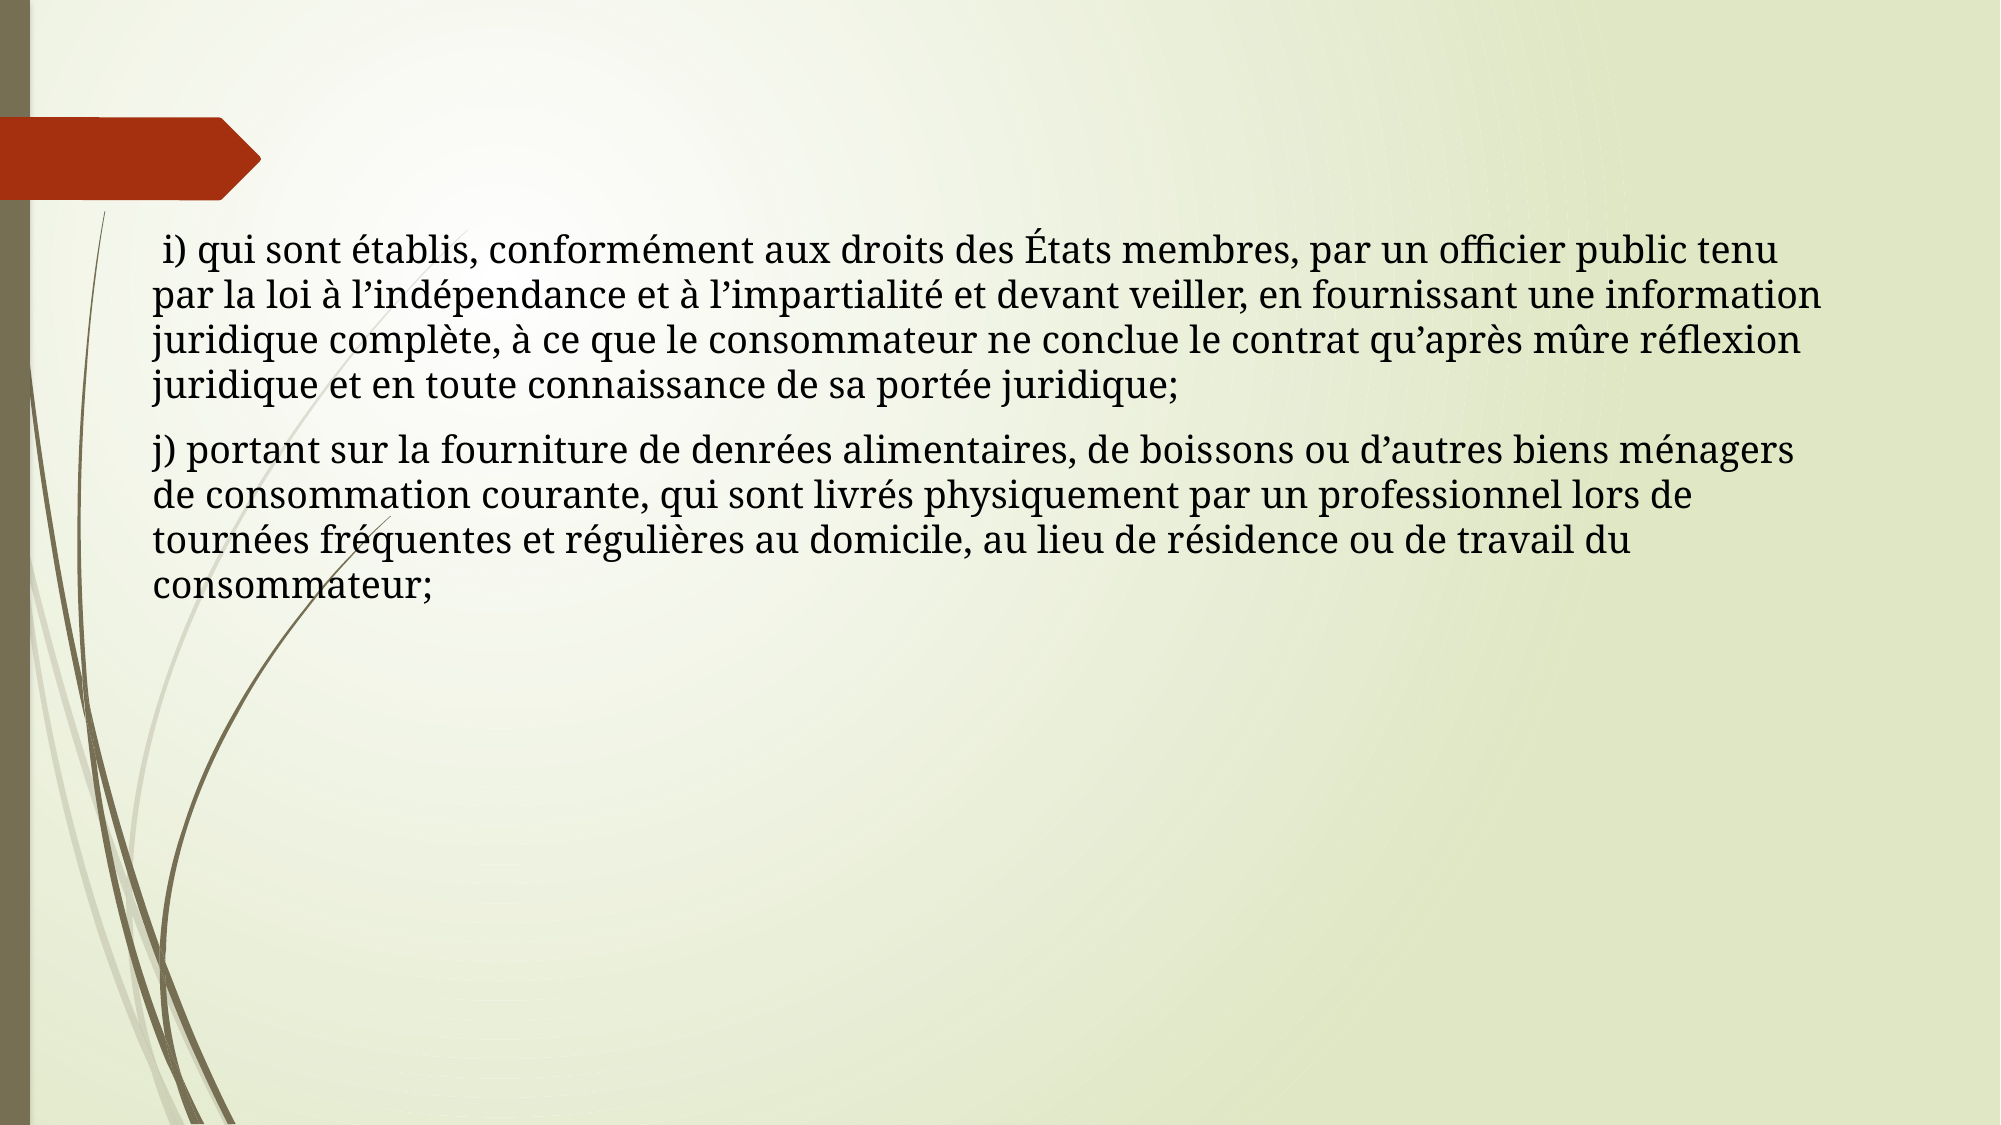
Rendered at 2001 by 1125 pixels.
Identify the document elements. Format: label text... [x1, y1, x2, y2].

list i) qui sont établis, conformément aux droits des États membres, par un officier public tenu par la loi à l’indépen­dance et à l’impartialité et devant veiller, en fournissant une information juridique complète, à ce que le consommateur ne conclue le contrat qu’après mûre réflexion juridique et en toute connaissance de sa portée juridique; j) portant sur la fourniture de denrées alimentaires, de bois­sons ou d’autres biens ménagers de consommation courante, qui sont livrés physiquement par un professionnel lors de tournées fréquentes et régulières au domicile, au lieu de résidence ou de travail du consommateur; [137, 218, 1863, 1014]
